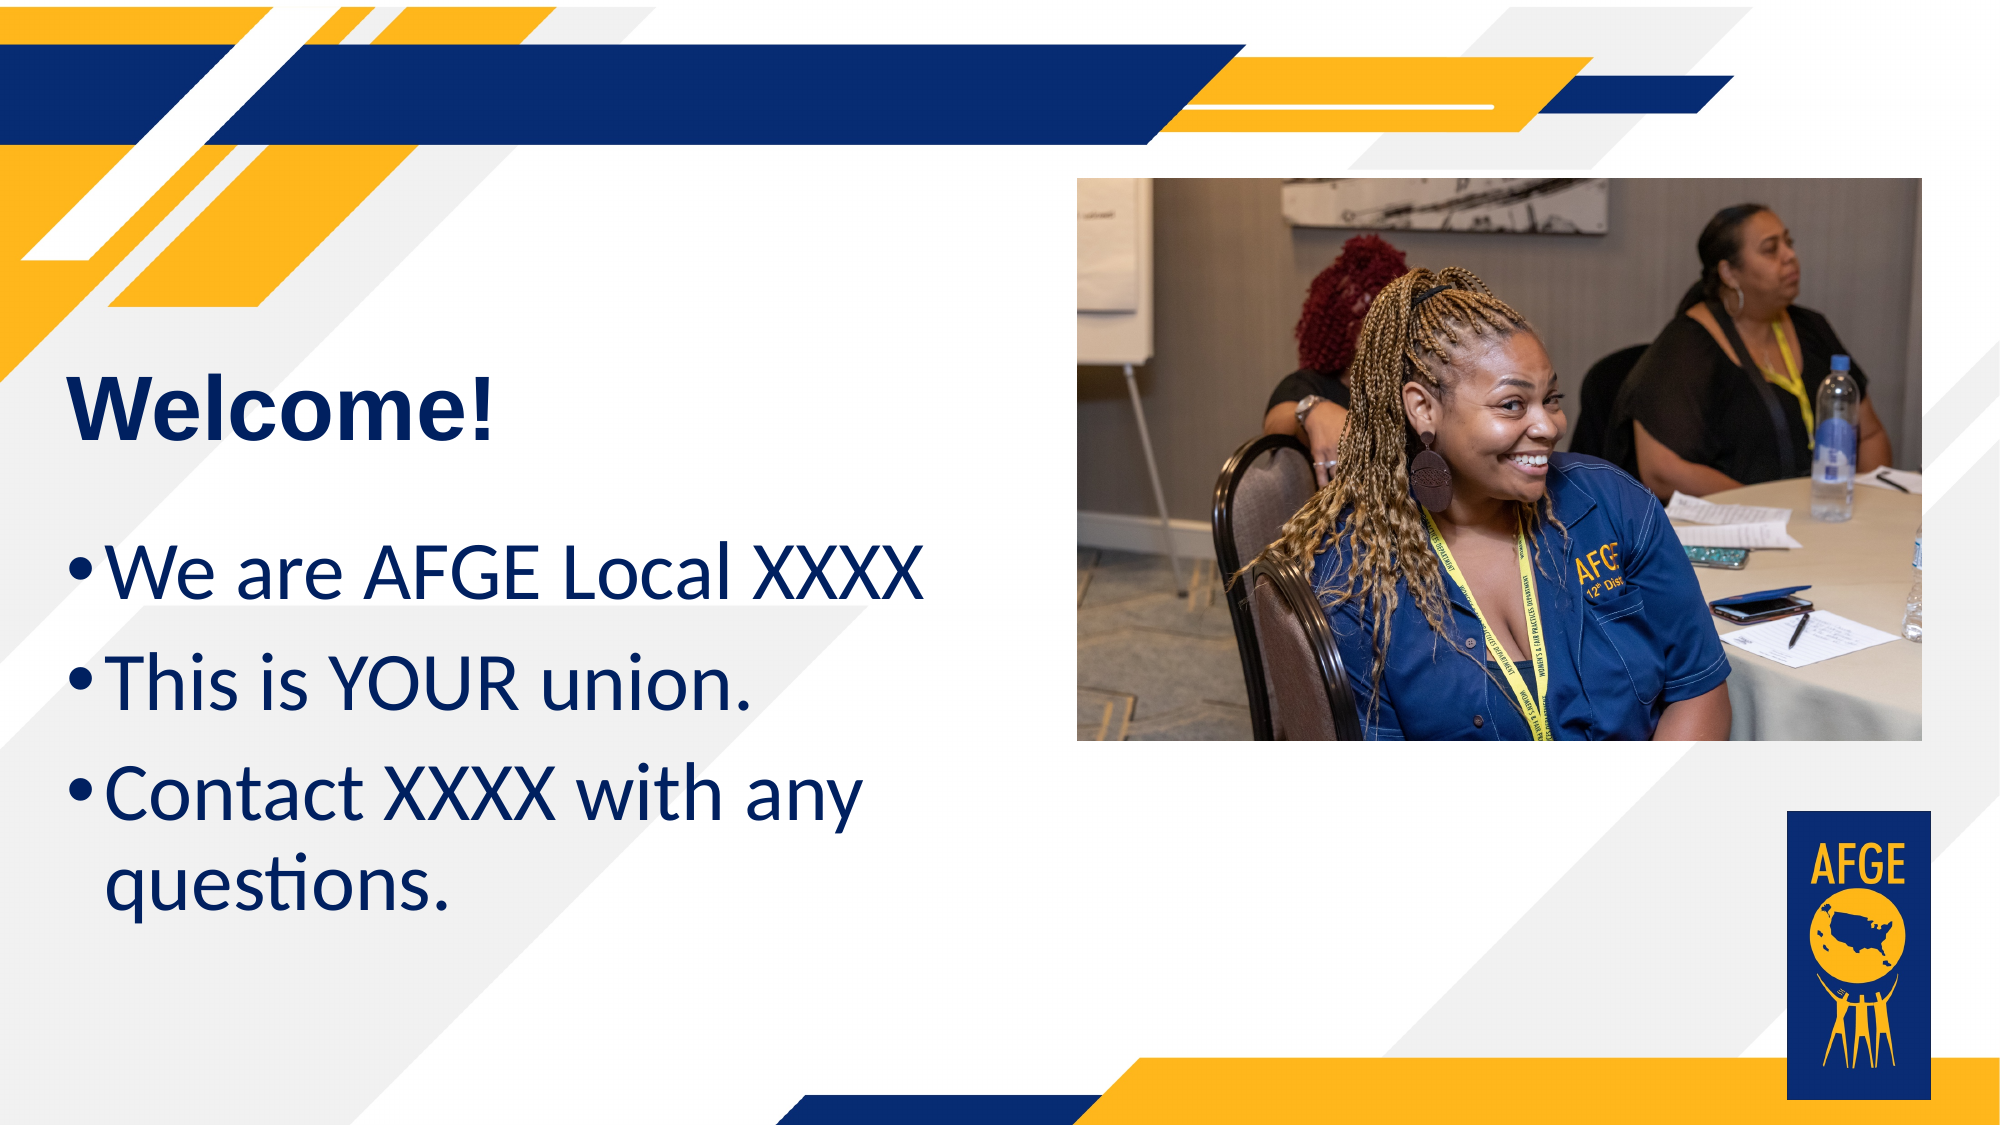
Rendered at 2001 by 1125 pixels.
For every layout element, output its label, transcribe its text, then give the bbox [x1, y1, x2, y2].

list We are AFGE Local XXXX This is YOUR union. Contact XXXX with any questions. [51, 519, 1231, 1125]
picture [0, 0, 2000, 1125]
title Welcome! [51, 302, 1077, 519]
